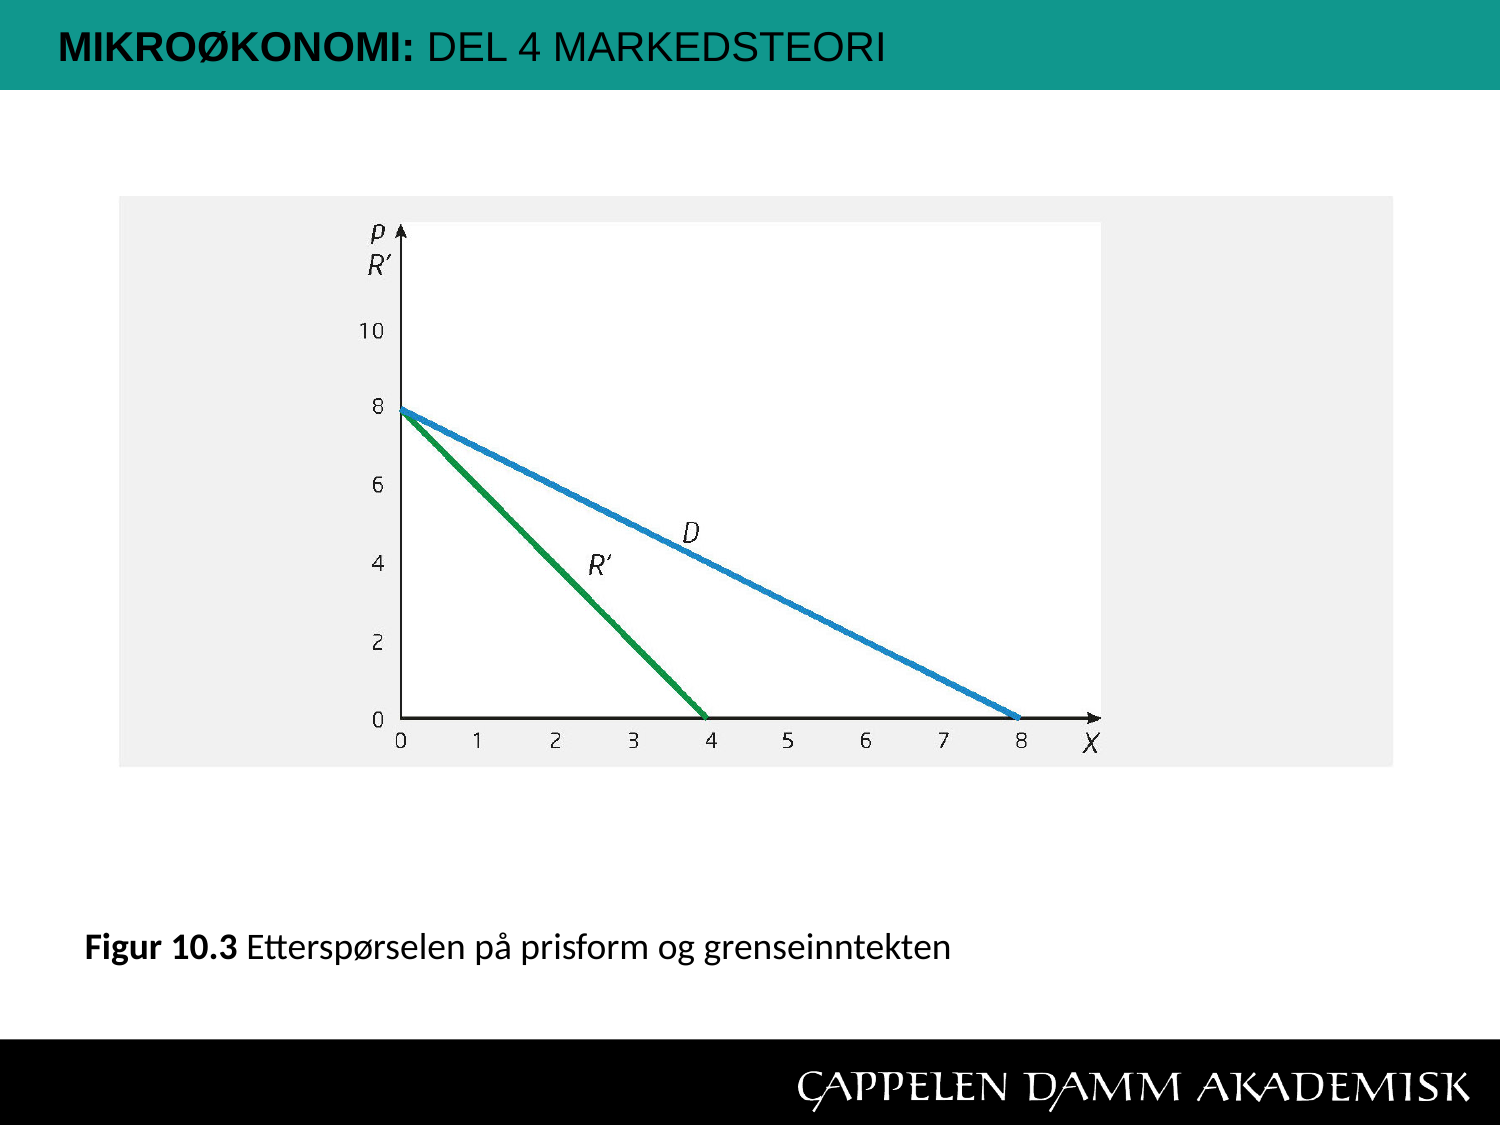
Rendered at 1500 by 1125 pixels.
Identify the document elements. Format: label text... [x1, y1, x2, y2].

text_box Figur 10.3 Etterspørselen på prisform og grenseinntekten [70, 914, 1430, 975]
picture [797, 1070, 1471, 1113]
picture [117, 196, 1398, 768]
